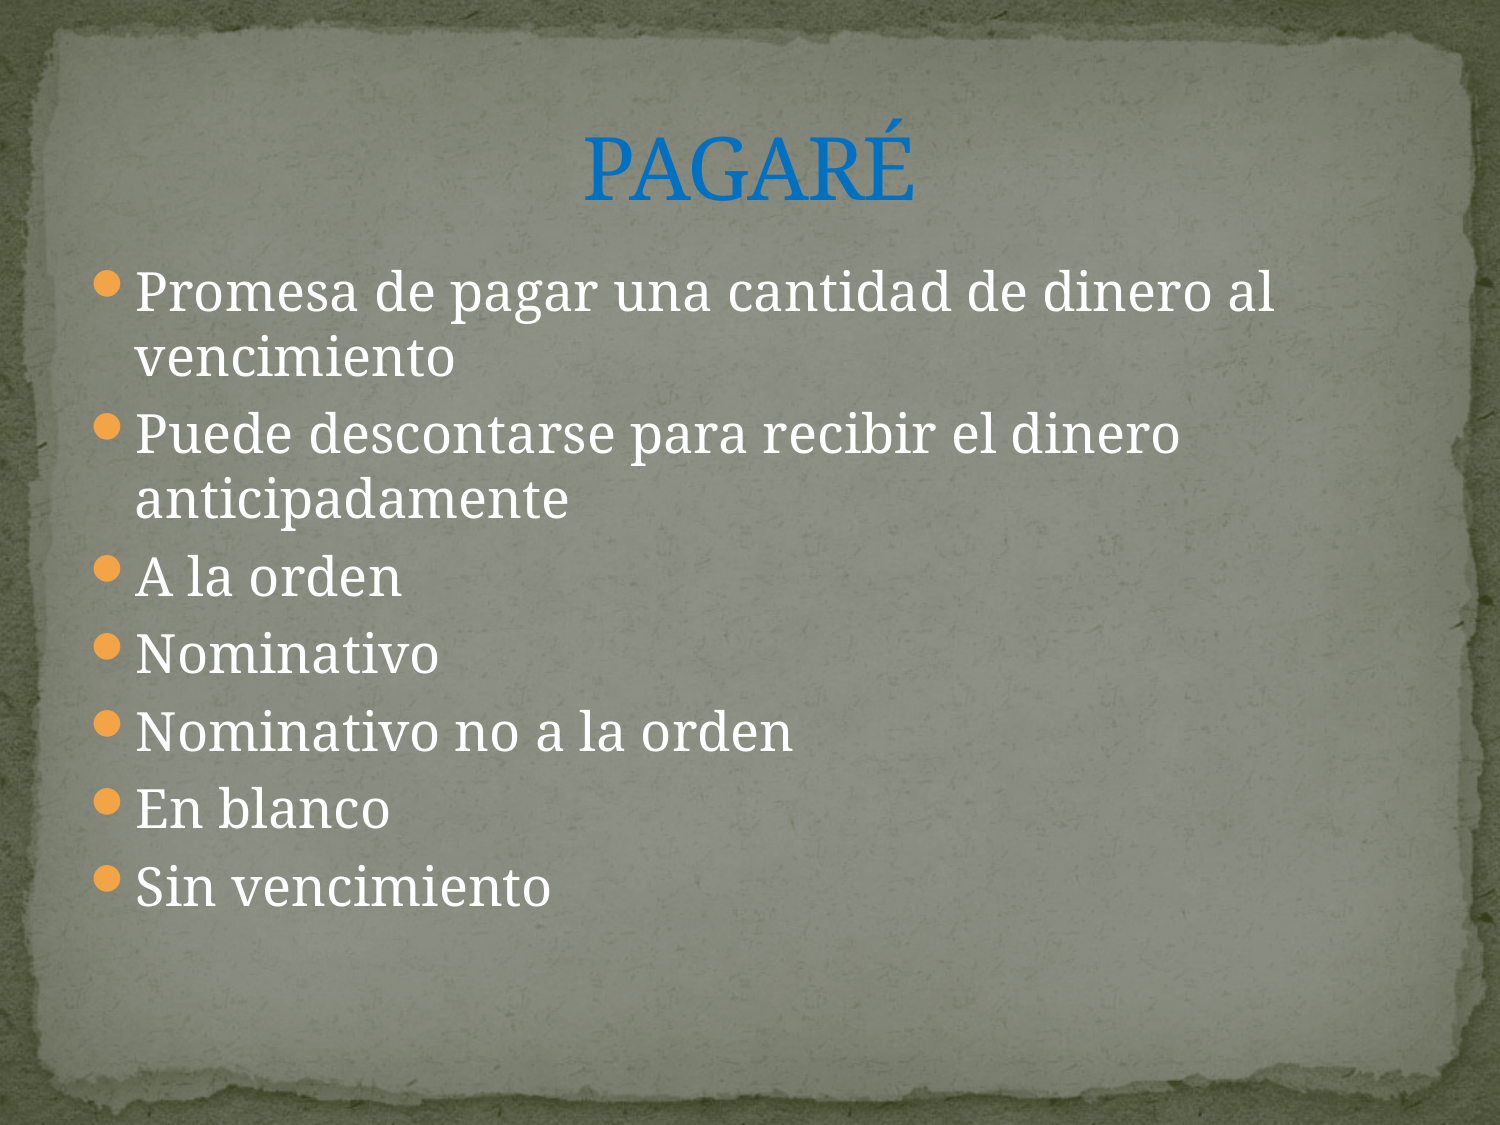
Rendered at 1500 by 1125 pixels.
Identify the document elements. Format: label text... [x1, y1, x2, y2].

title PAGARÉ [74, 24, 1425, 225]
list Promesa de pagar una cantidad de dinero al vencimiento Puede descontarse para recibir el dinero anticipadamente A la orden Nominativo Nominativo no a la orden En blanco Sin vencimiento [75, 249, 1425, 1000]
